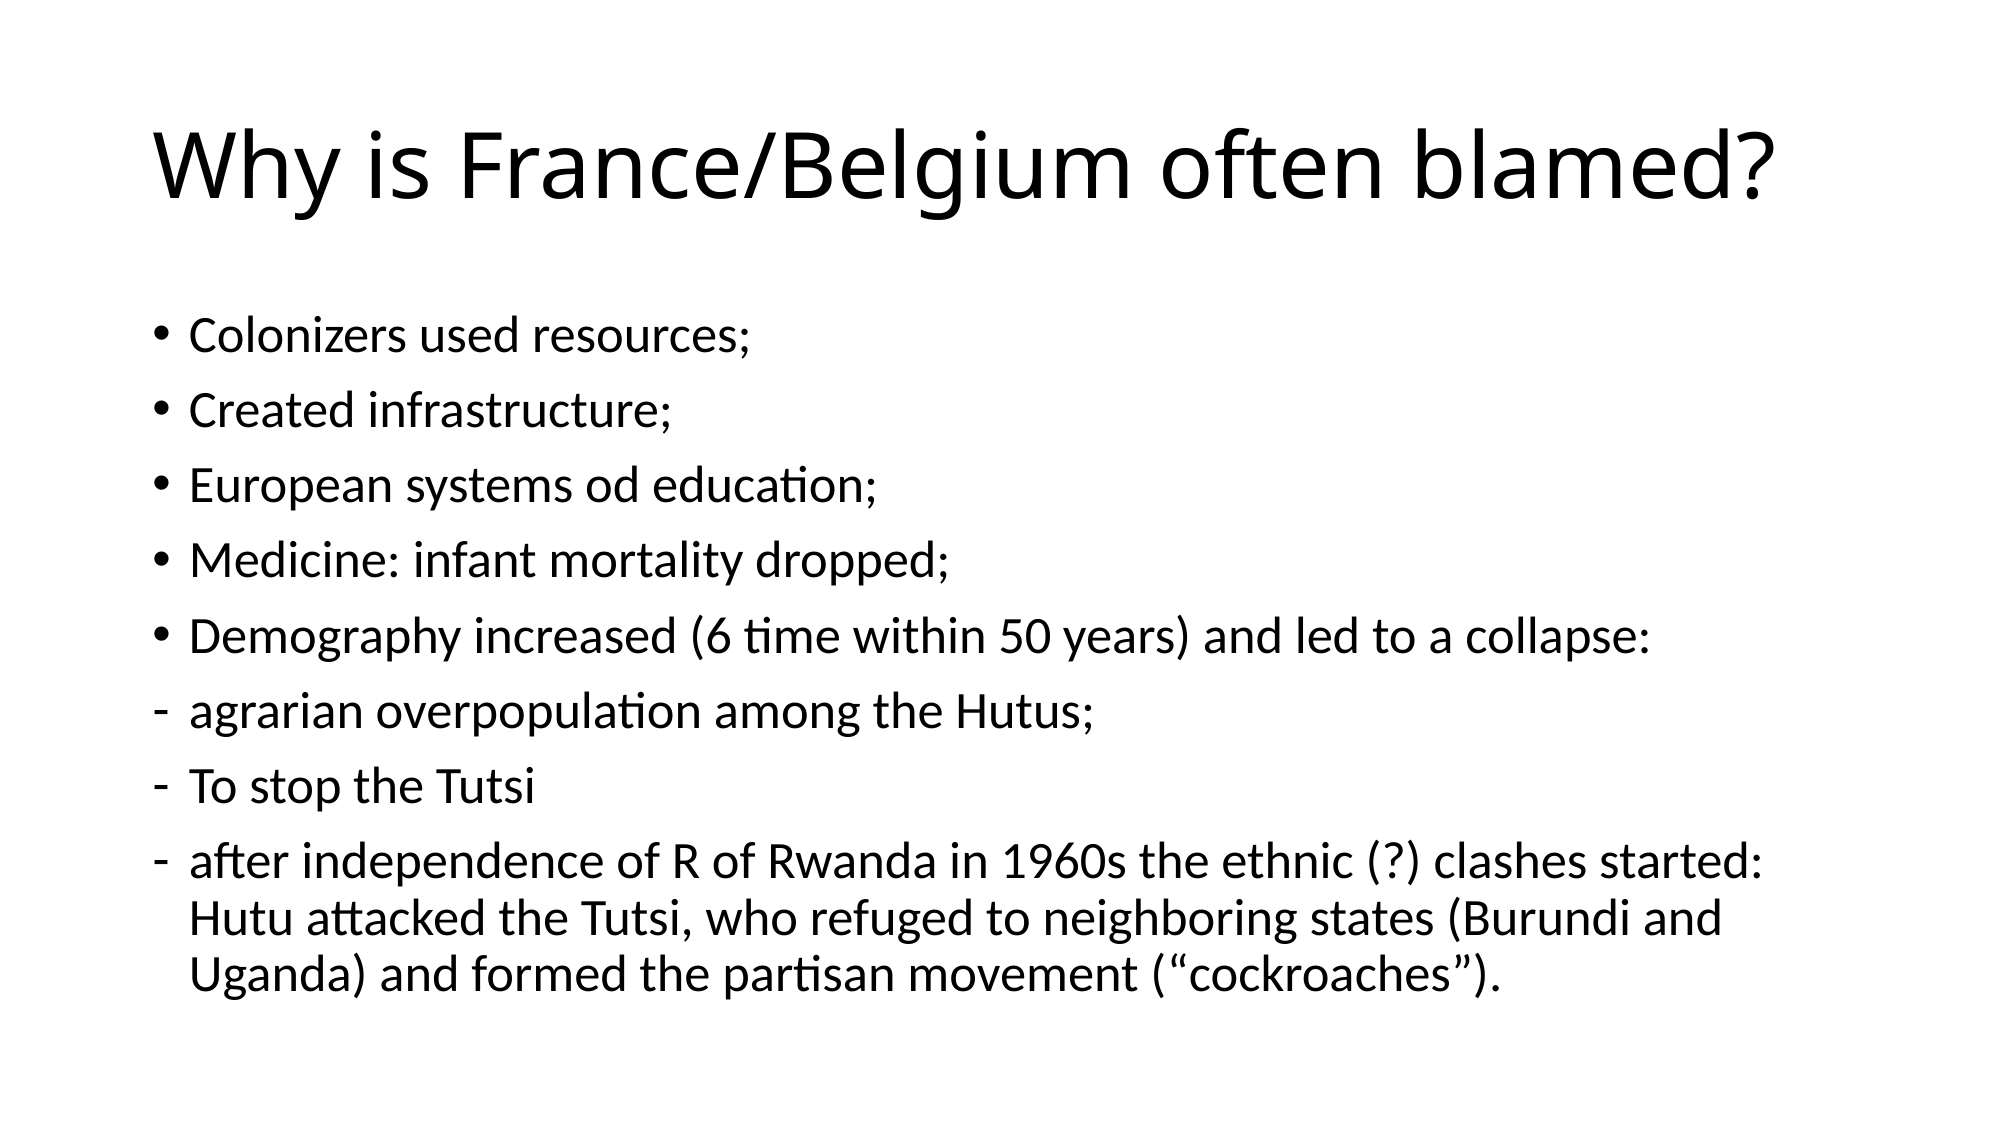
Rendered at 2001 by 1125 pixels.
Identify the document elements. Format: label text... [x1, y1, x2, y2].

list Colonizers used resources; Created infrastructure; European systems od education; Medicine: infant mortality dropped; Demography increased (6 time within 50 years) and led to a collapse: agrarian overpopulation among the Hutus; To stop the Tutsi after independence of R of Rwanda in 1960s the ethnic (?) clashes started: Hutu attacked the Tutsi, who refuged to neighboring states (Burundi and Uganda) and formed the partisan movement (“cockroaches”). [137, 299, 1863, 1014]
title Why is France/Belgium often blamed? [137, 59, 1863, 278]
